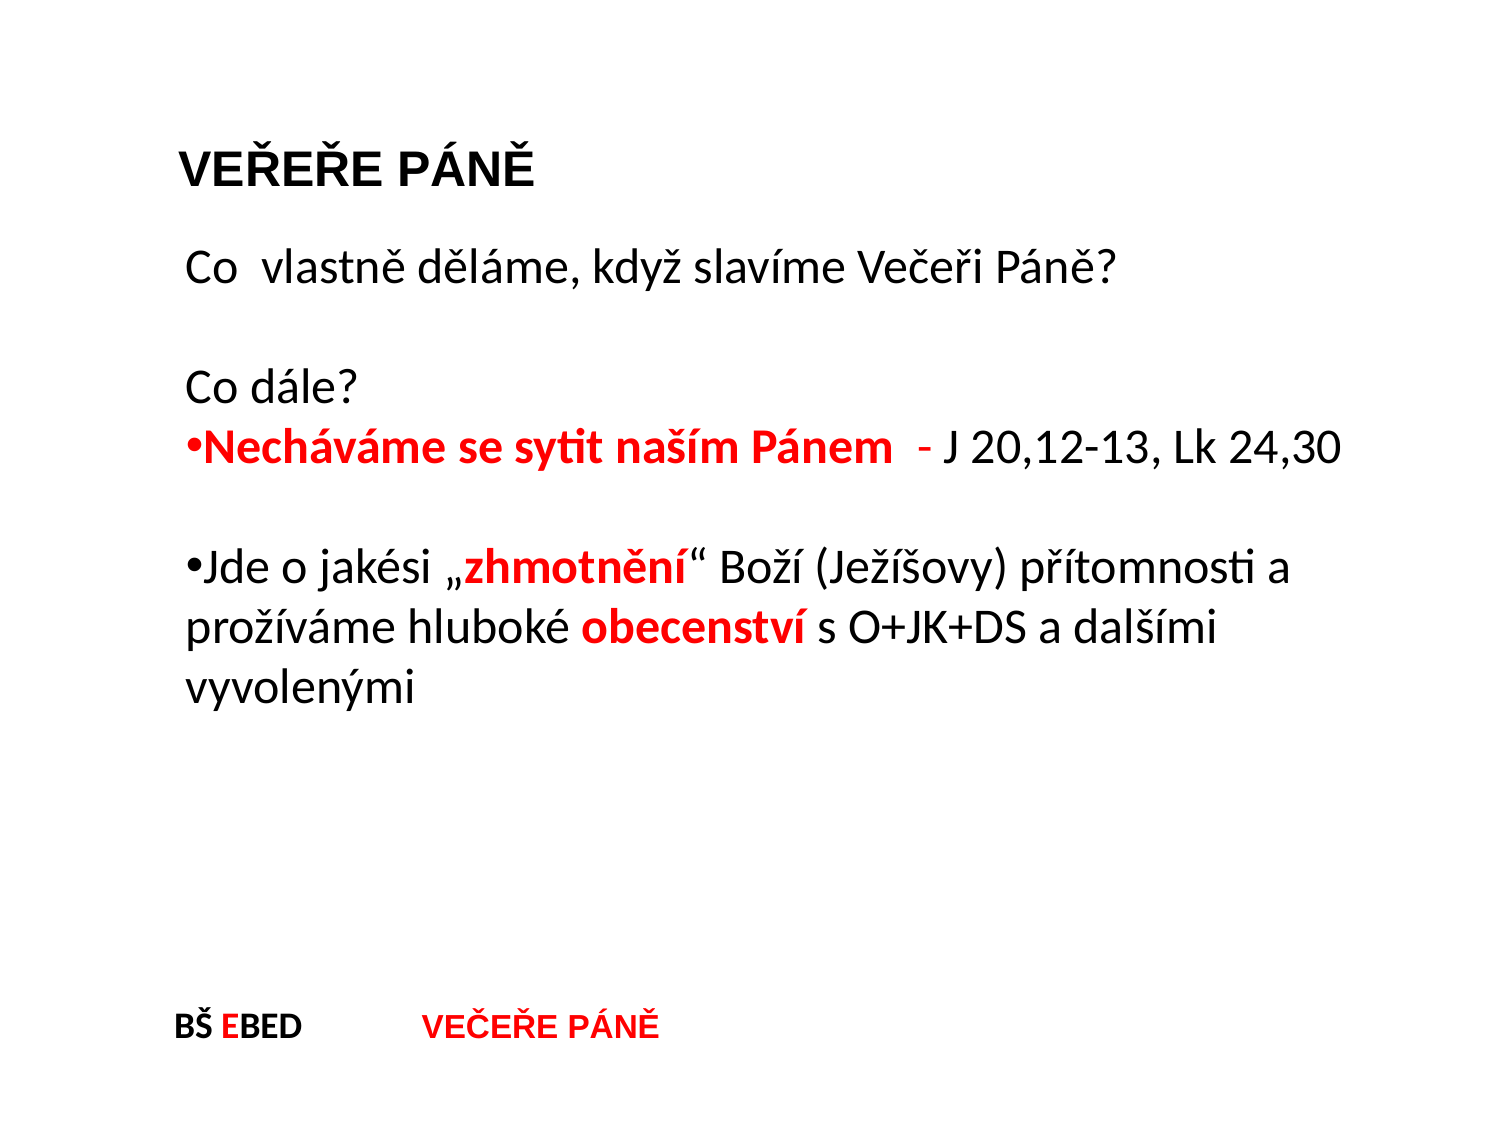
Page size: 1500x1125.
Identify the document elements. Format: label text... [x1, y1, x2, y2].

text_box Co vlastně děláme, když slavíme Večeři Páně? Co dále? Necháváme se sytit naším Pánem - J 20,12-13, Lk 24,30 Jde o jakési „zhmotnění“ Boží (Ježíšovy) přítomnosti a prožíváme hluboké obecenství s O+JK+DS a dalšími vyvolenými [171, 226, 1390, 782]
text_box BŠ EBED VEČEŘE PÁNĚ [159, 993, 1454, 1054]
text_box VEŘEŘE PÁNĚ [164, 128, 1430, 204]
